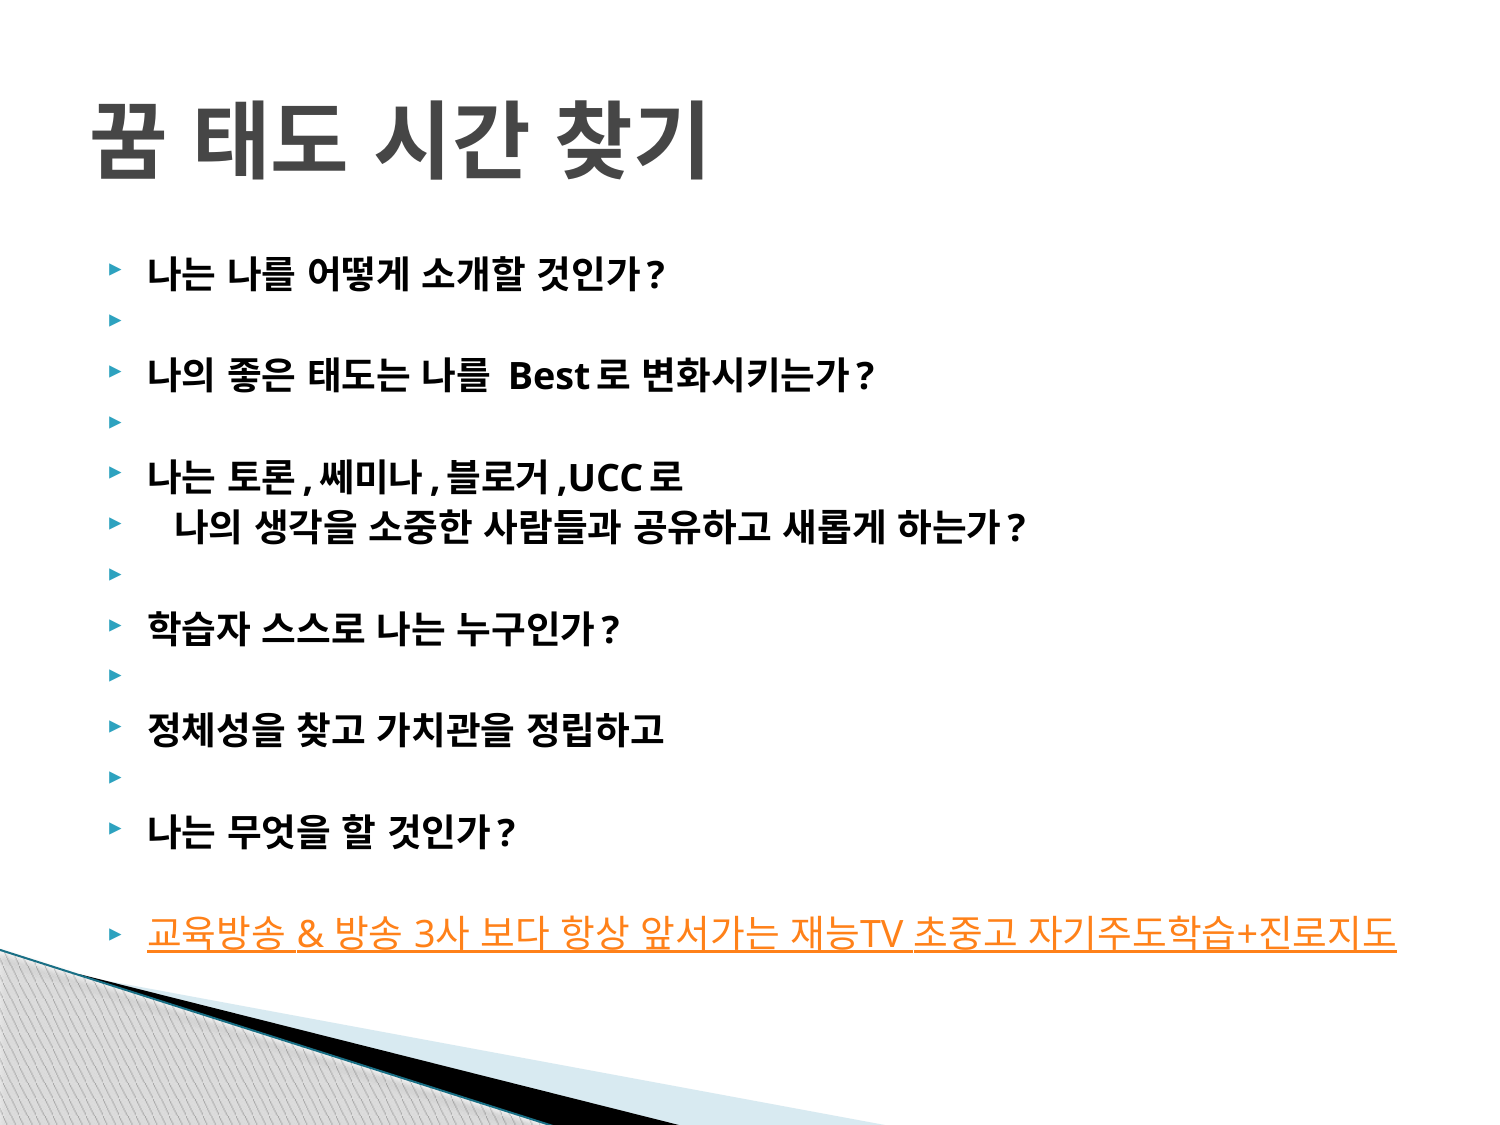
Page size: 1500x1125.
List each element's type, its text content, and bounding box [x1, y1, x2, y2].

list 나는 나를 어떻게 소개할 것인가? 나의 좋은 태도는 나를 Best로 변화시키는가? 나는 토론,쎄미나,블로거,UCC로 나의 생각을 소중한 사람들과 공유하고 새롭게 하는가? 학습자 스스로 나는 누구인가? 정체성을 찾고 가치관을 정립하고 나는 무엇을 할 것인가? 교육방송 & 방송 3사 보다 항상 앞서가는 재능TV 초중고 자기주도학습+진로지도 [75, 243, 1425, 986]
title 꿈 태도 시간 찾기 [75, 45, 1425, 233]
